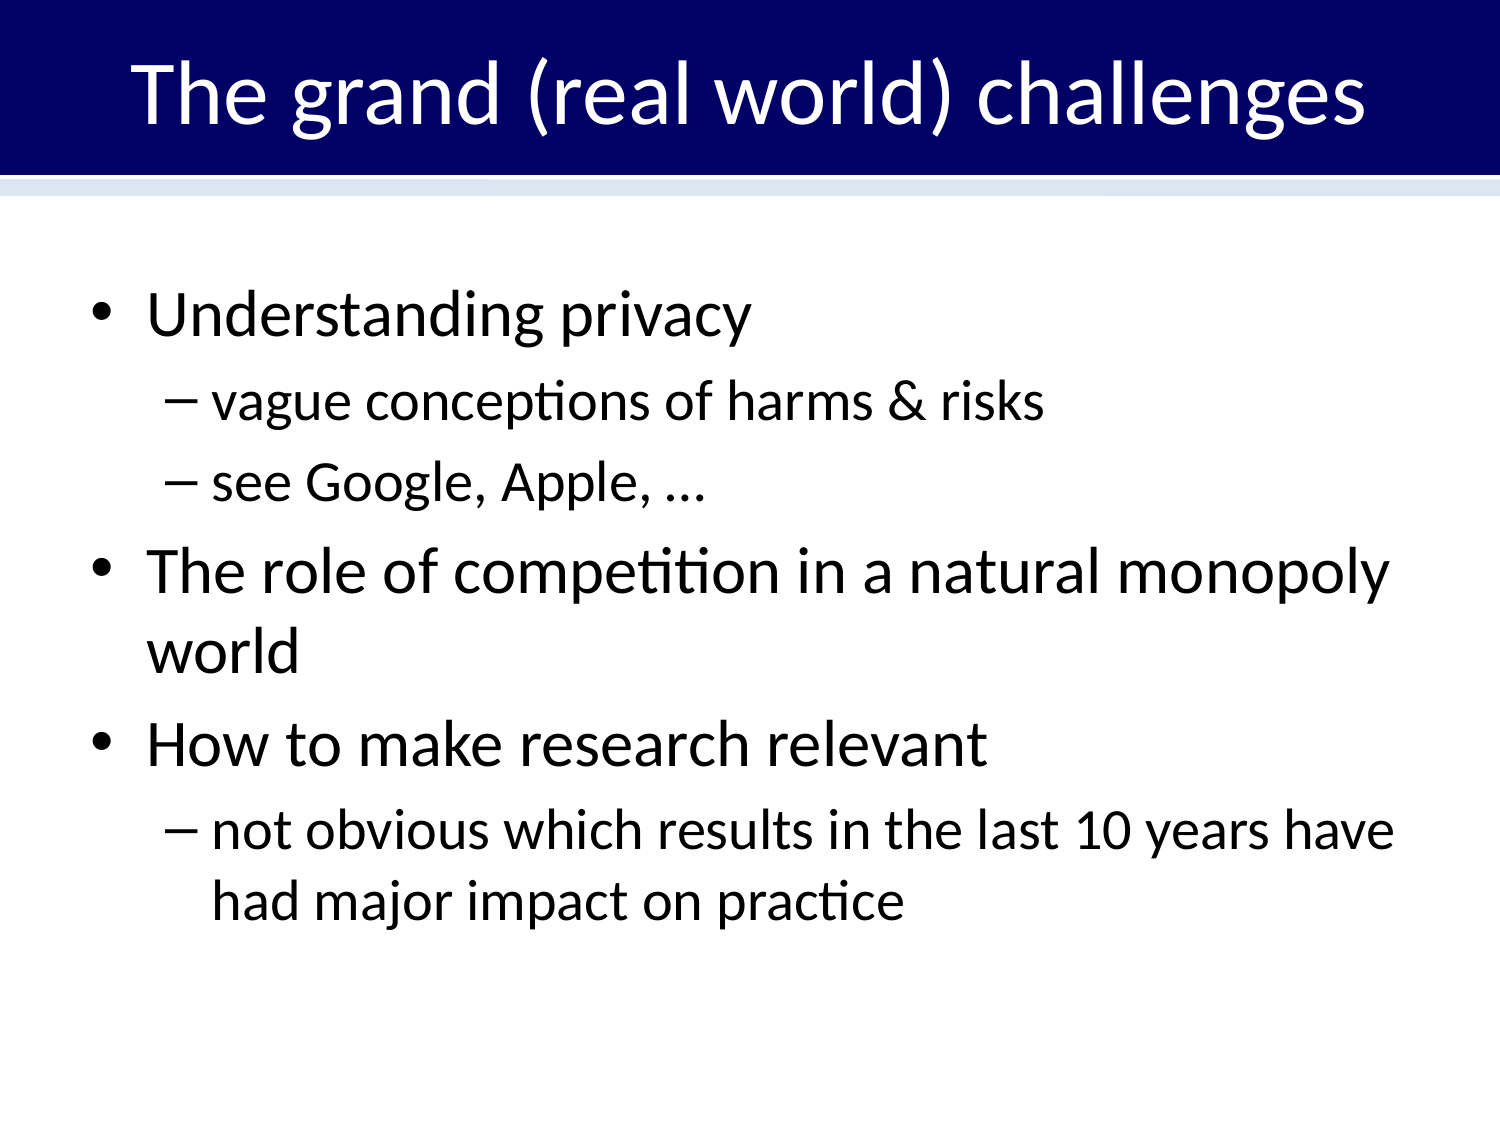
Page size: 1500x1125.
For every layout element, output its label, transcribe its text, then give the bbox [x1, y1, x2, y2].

title The grand (real world) challenges [75, 0, 1425, 182]
list Understanding privacy vague conceptions of harms & risks see Google, Apple, … The role of competition in a natural monopoly world How to make research relevant not obvious which results in the last 10 years have had major impact on practice [75, 262, 1425, 1005]
